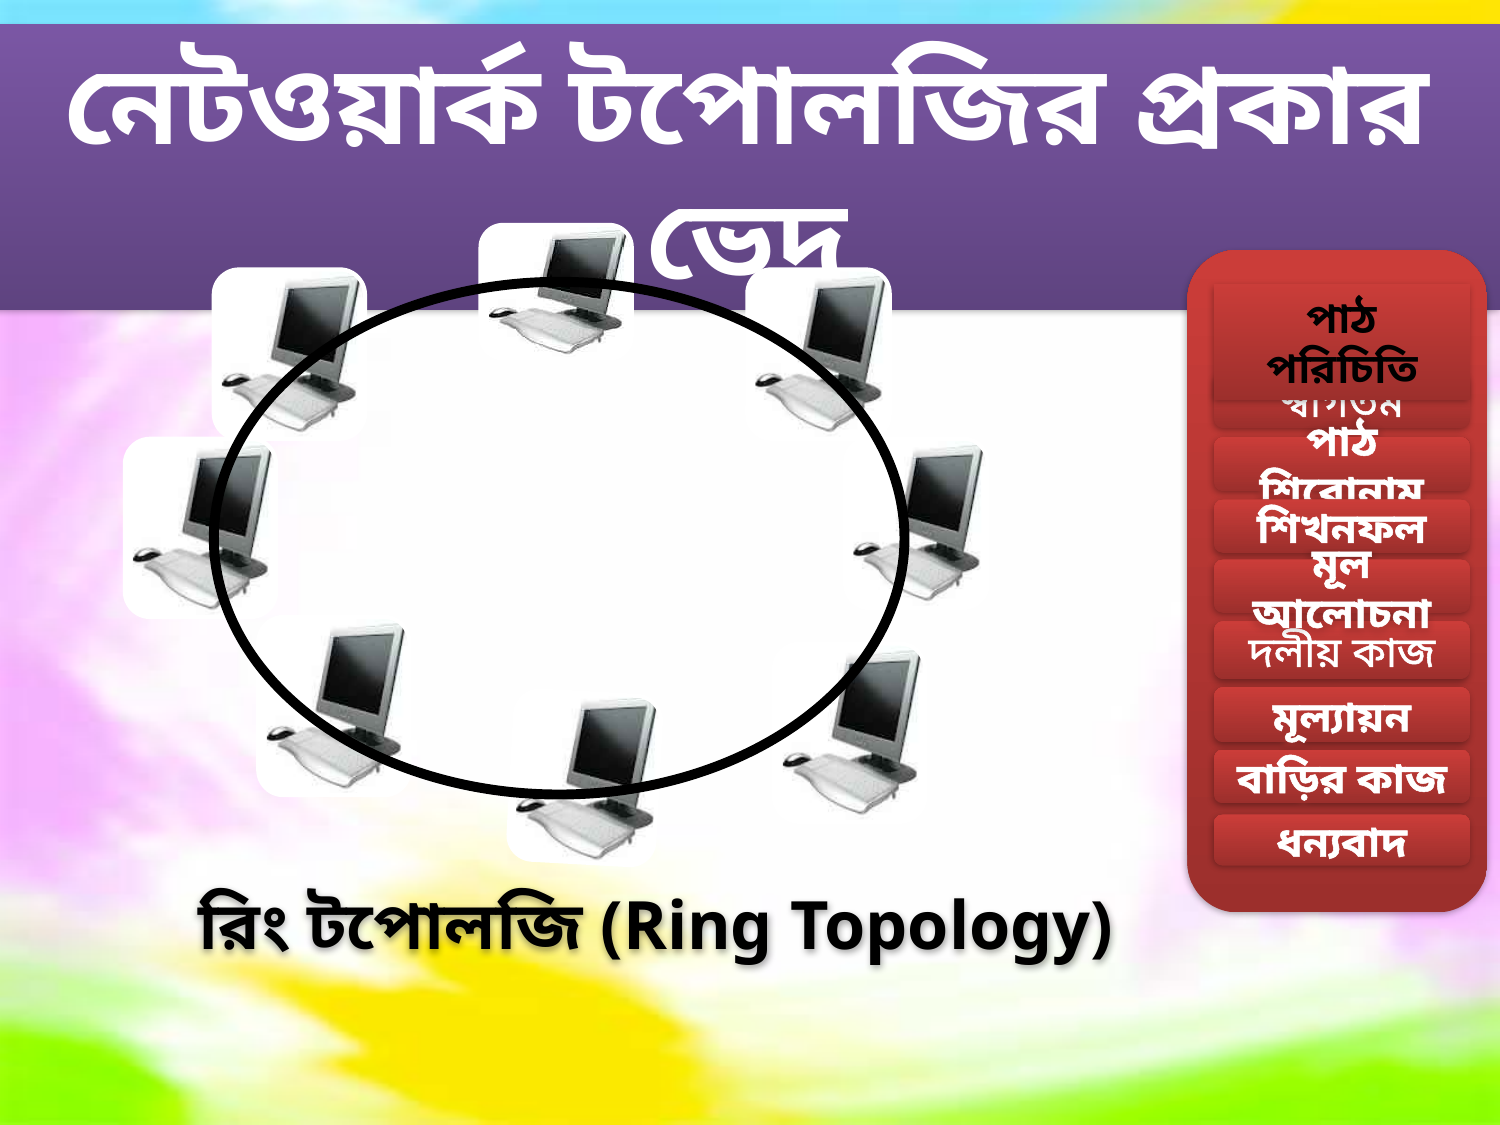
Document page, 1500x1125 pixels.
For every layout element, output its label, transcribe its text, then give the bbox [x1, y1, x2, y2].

text_box [1187, 249, 1488, 913]
text_box রিং টপোলজি (Ring Topology) [124, 875, 1188, 971]
text_box ধন্যবাদ [1213, 814, 1470, 866]
text_box স্বাগতম [1213, 407, 1470, 429]
picture [0, 0, 1500, 24]
text_box পাঠ শিরোনাম [1213, 437, 1470, 492]
text_box শিখনফল [1213, 499, 1470, 553]
text_box পাঠ পরিচিতি [1213, 284, 1470, 400]
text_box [124, 224, 988, 863]
text_box মূল আলোচনা [1213, 559, 1470, 613]
text_box নেটওয়ার্ক টপোলজির প্রকার ভেদ [0, 24, 1500, 310]
text_box দলীয় কাজ [1213, 621, 1470, 680]
text_box বাড়ির কাজ [1213, 749, 1470, 804]
picture [0, 310, 1500, 1125]
text_box মূল্যায়ন [1213, 687, 1470, 743]
